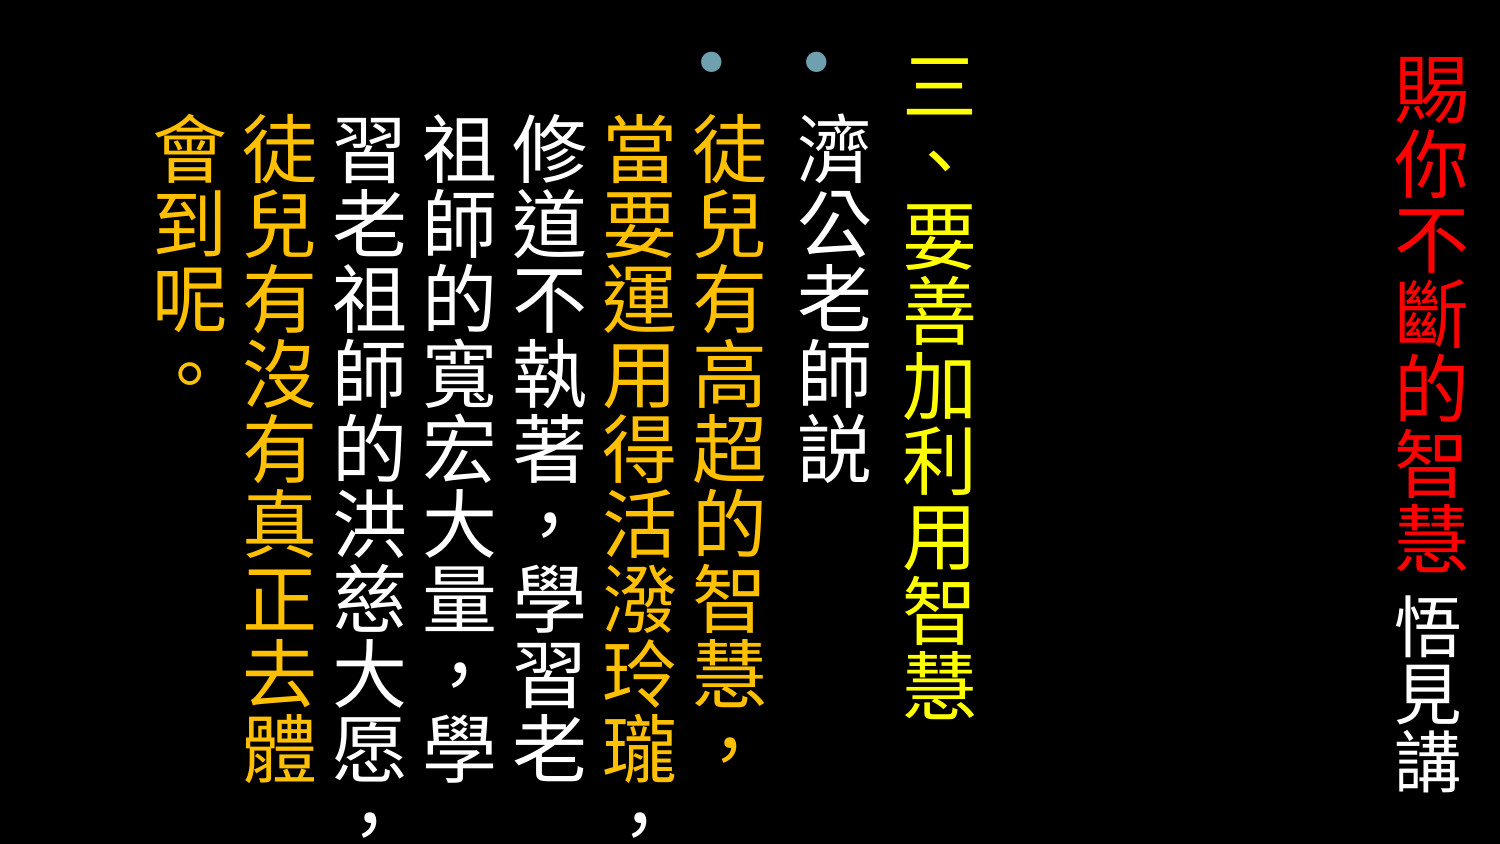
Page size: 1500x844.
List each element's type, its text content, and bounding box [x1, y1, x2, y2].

title 賜你不斷的智慧 悟見講 [1376, 27, 1483, 820]
list 三、要善加利用智慧 濟公老師説 徒兒有高超的智慧，當要運用得活潑玲瓏，修道不執著，學習老祖師的寬宏大量，學習老祖師的洪慈大愿，徒兒有沒有真正去體會到呢。 [29, 27, 1365, 820]
